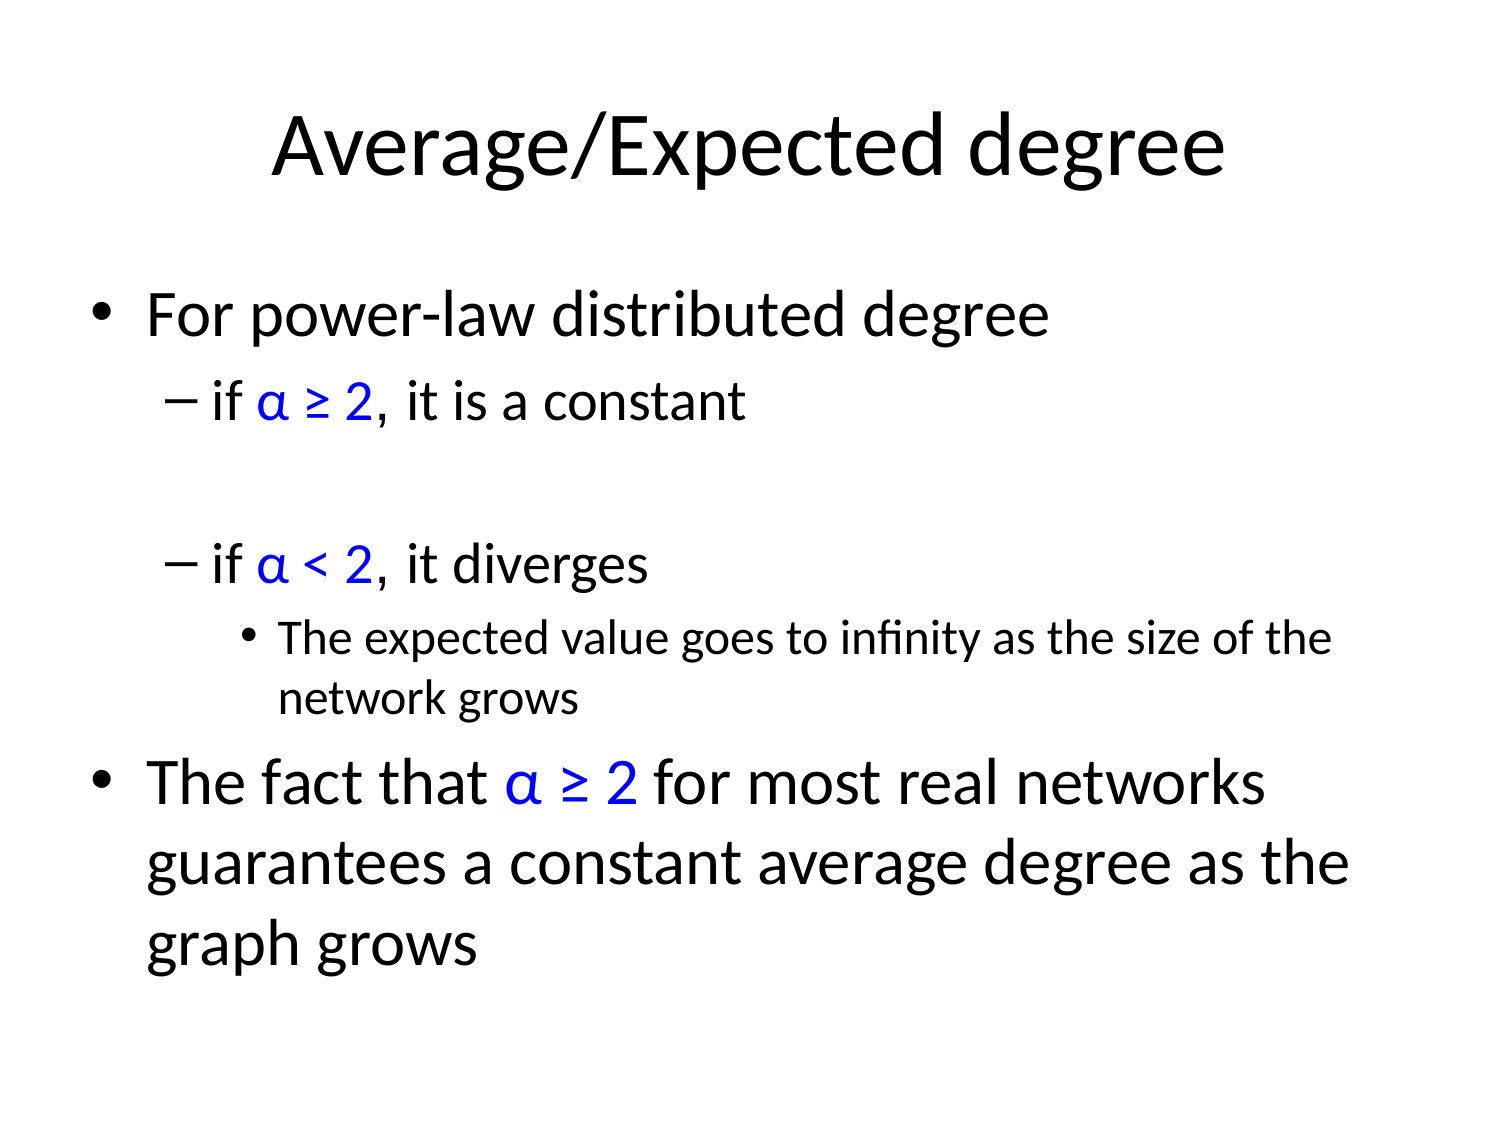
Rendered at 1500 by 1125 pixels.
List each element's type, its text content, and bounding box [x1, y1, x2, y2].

title Average/Expected degree [75, 45, 1425, 233]
